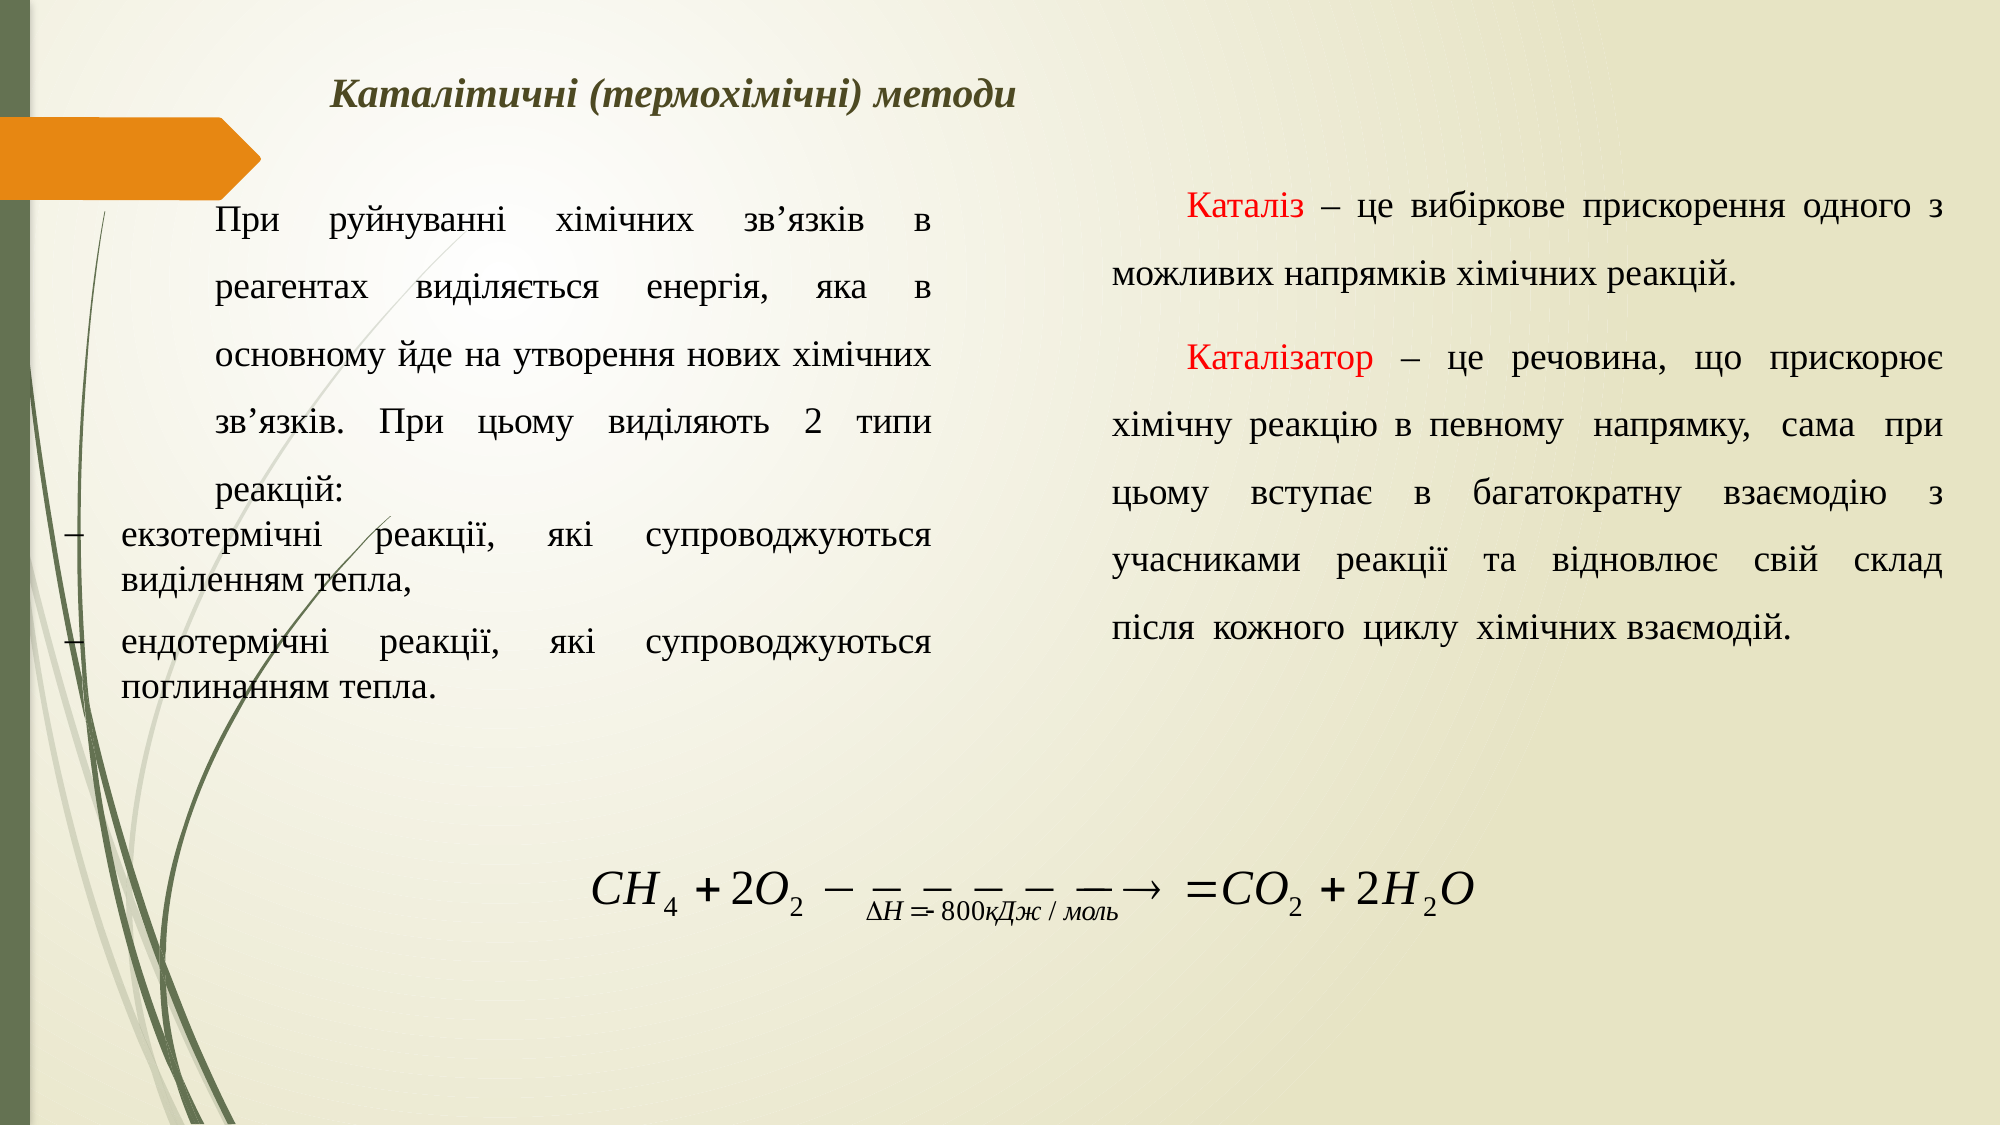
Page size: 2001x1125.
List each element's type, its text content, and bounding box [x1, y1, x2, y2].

text_box При руйнуванні хімічних зв’язків в реагентах виділяється енергія, яка в основному йде на утворення нових хімічних зв’язків. При цьому виділяють 2 типи реакцій: екзотермічні реакції, які супроводжуються виділенням тепла, ендотермічні реакції, які супроводжуються поглинанням тепла. [49, 164, 972, 714]
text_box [584, 855, 1485, 938]
text_box Каталіз – це вибіркове прискорення одного з можливих напрямків хімічних реакцій. Каталізатор – це речовина, що прискорює хімічну реакцію в певному напрямку, сама при цьому вступає в багатократну взаємодію з учасниками реакції та відновлює свій склад після кожного циклу хімічних взаємодій. [1065, 150, 1984, 654]
text_box Каталітичні (термохімічні) методи [314, 58, 1032, 124]
